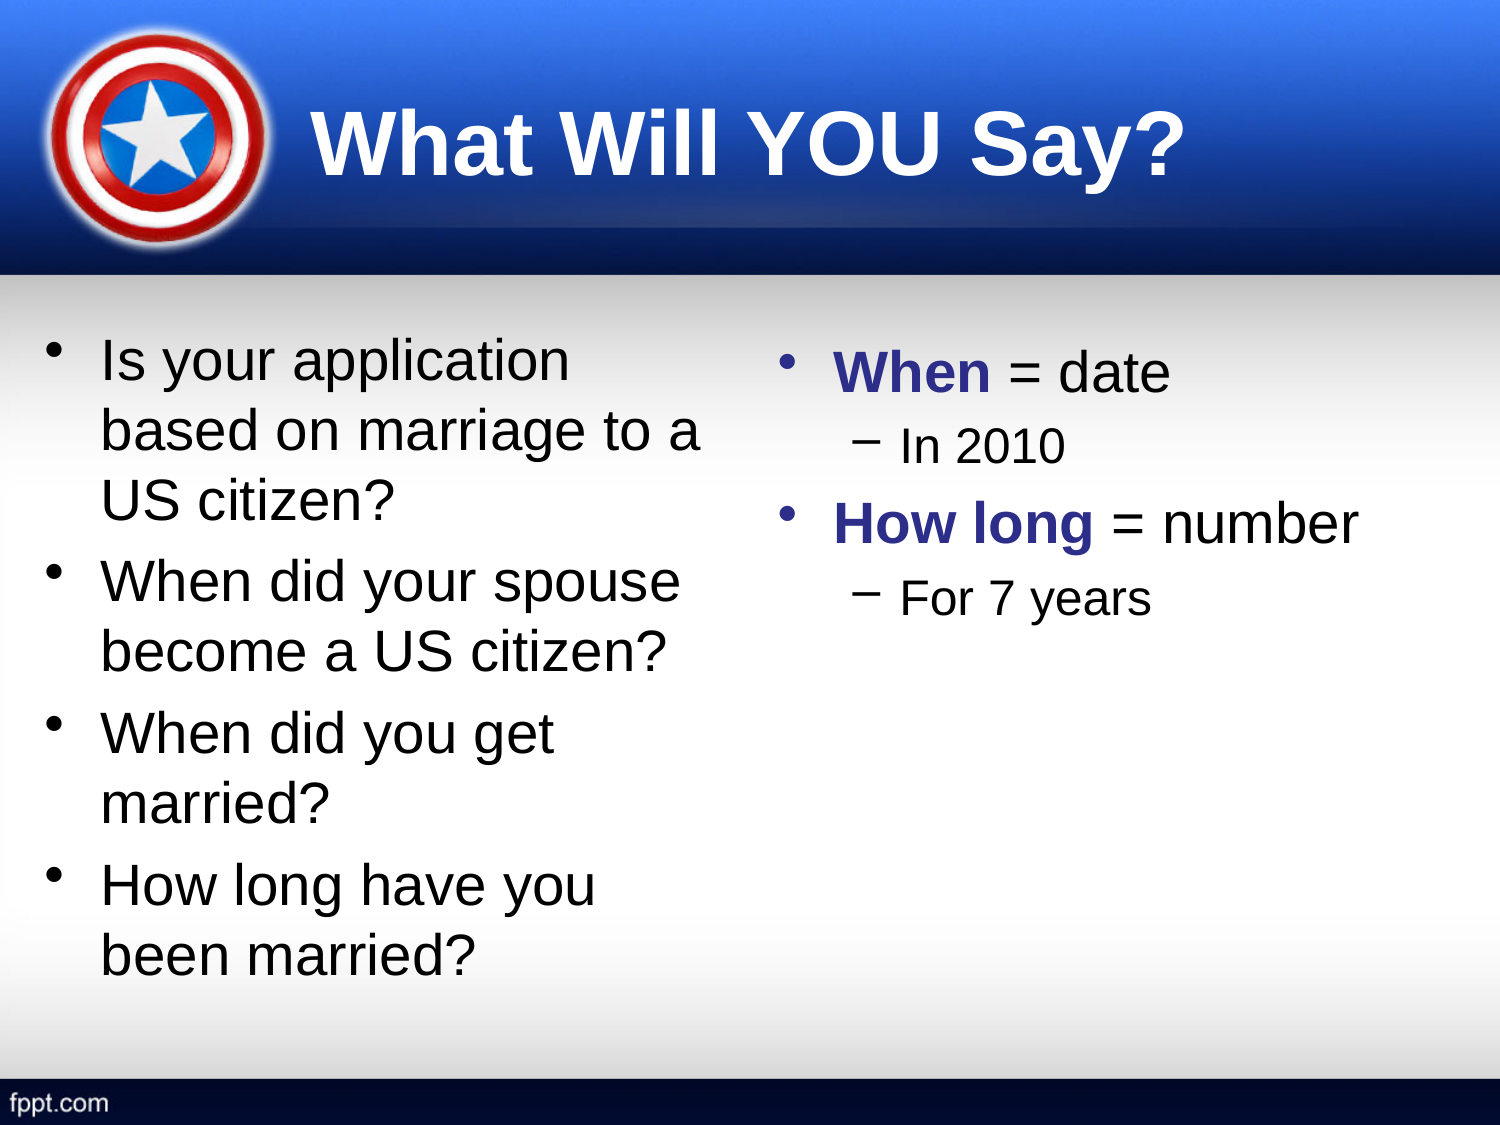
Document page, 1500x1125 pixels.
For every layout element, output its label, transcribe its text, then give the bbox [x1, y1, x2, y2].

list When = date In 2010 How long = number For 7 years [762, 326, 1425, 1005]
list Is your application based on marriage to a US citizen? When did your spouse become a US citizen? When did you get married? How long have you been married? [29, 314, 738, 1005]
picture [0, 0, 1500, 1125]
title What Will YOU Say? [75, 45, 1425, 233]
